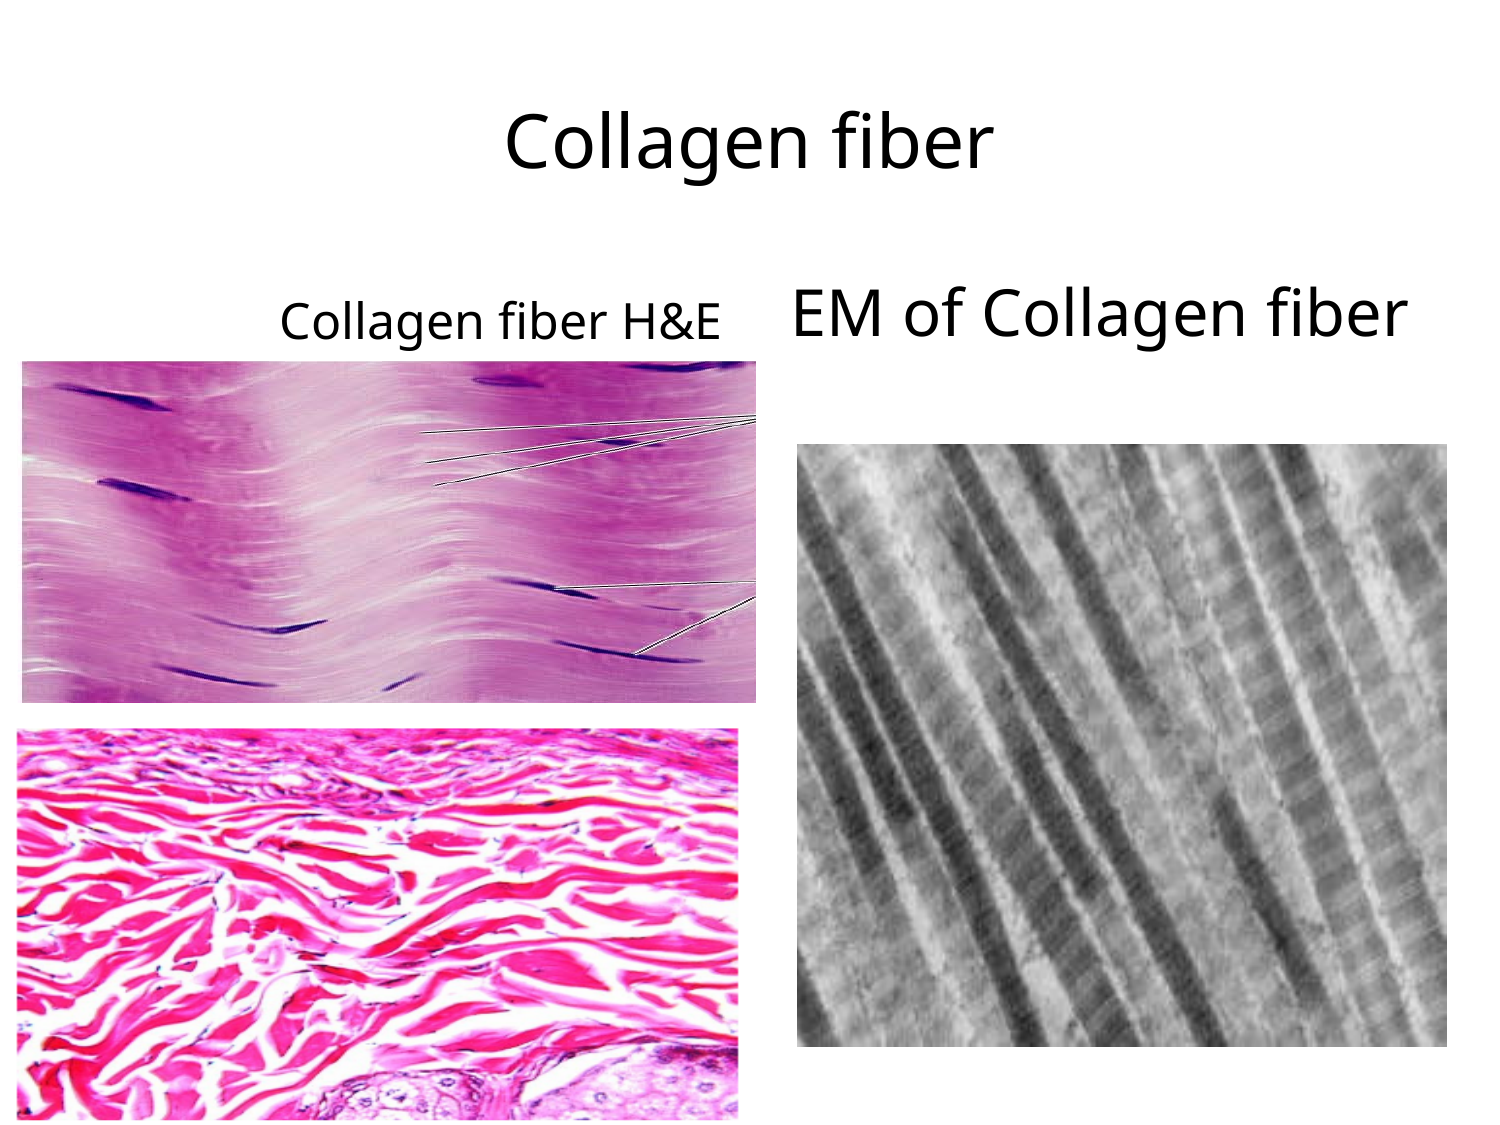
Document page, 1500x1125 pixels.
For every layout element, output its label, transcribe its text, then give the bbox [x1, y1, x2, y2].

list Collagen fiber H&E [75, 251, 738, 357]
picture [17, 361, 756, 704]
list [796, 444, 1448, 1048]
title Collagen fiber [75, 45, 1425, 233]
list EM of Collagen fiber [761, 251, 1425, 357]
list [0, 723, 757, 1125]
